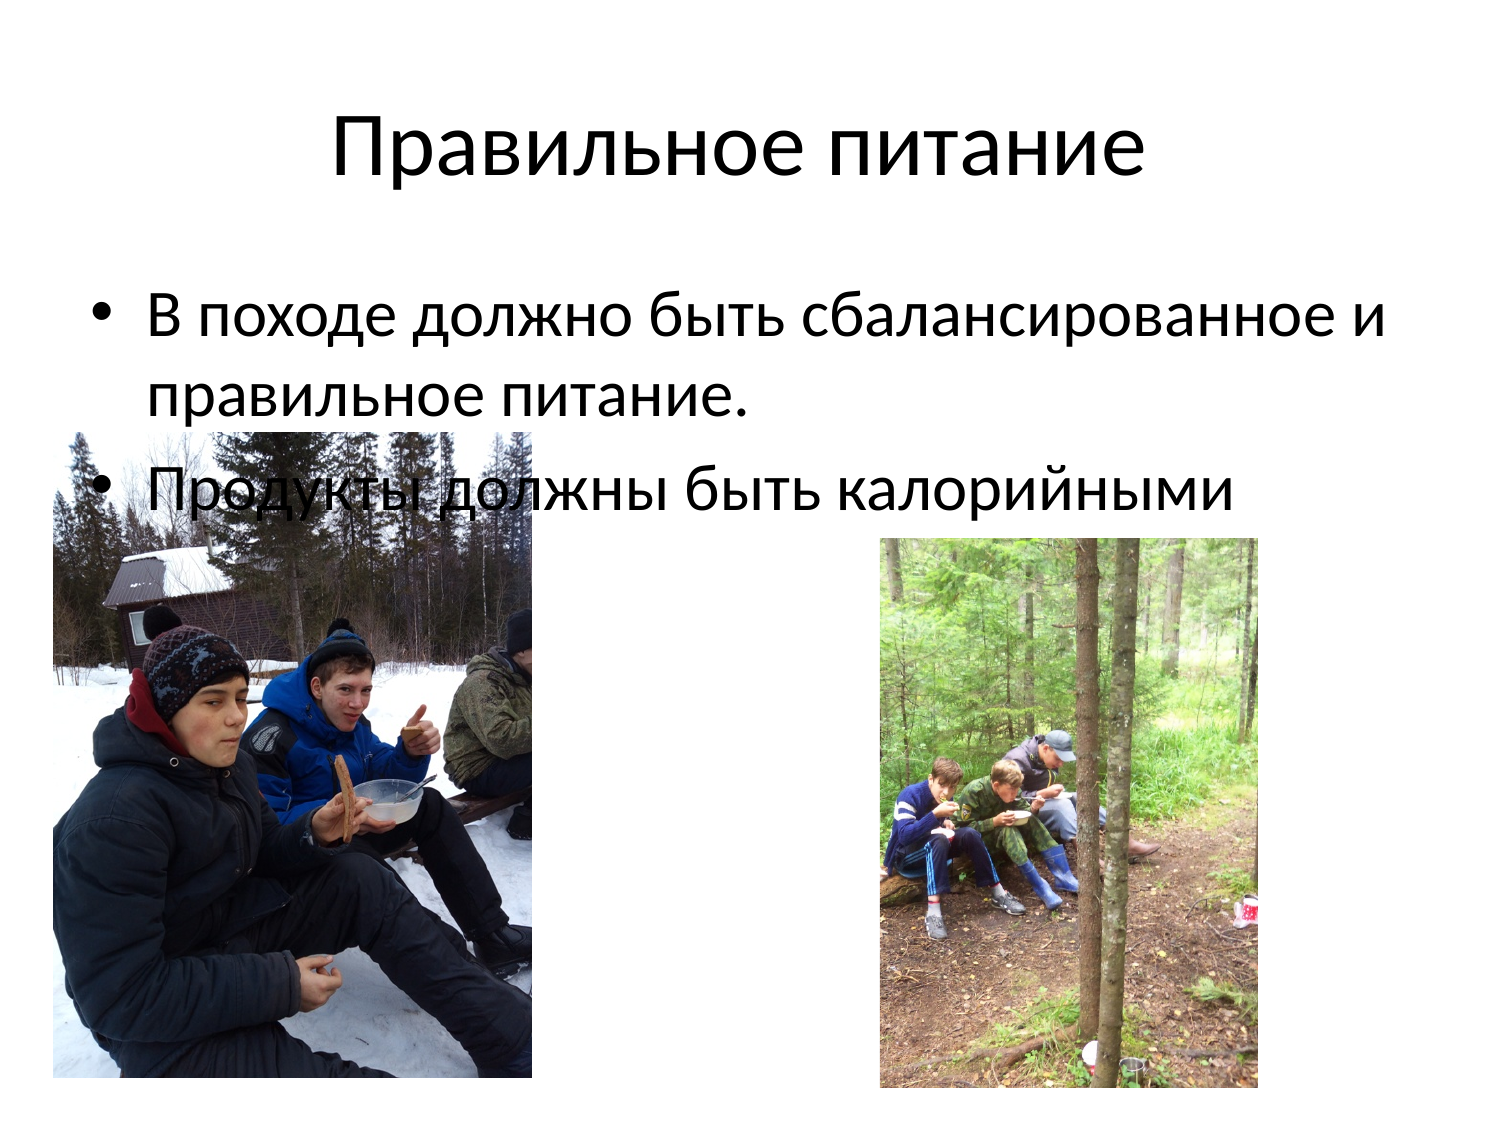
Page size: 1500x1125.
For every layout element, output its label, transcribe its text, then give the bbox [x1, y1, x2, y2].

list В походе должно быть сбалансированное и правильное питание. Продукты должны быть калорийными [75, 262, 1425, 1005]
picture [879, 538, 1259, 1088]
title Правильное питание [75, 45, 1425, 233]
picture [52, 432, 532, 1078]
